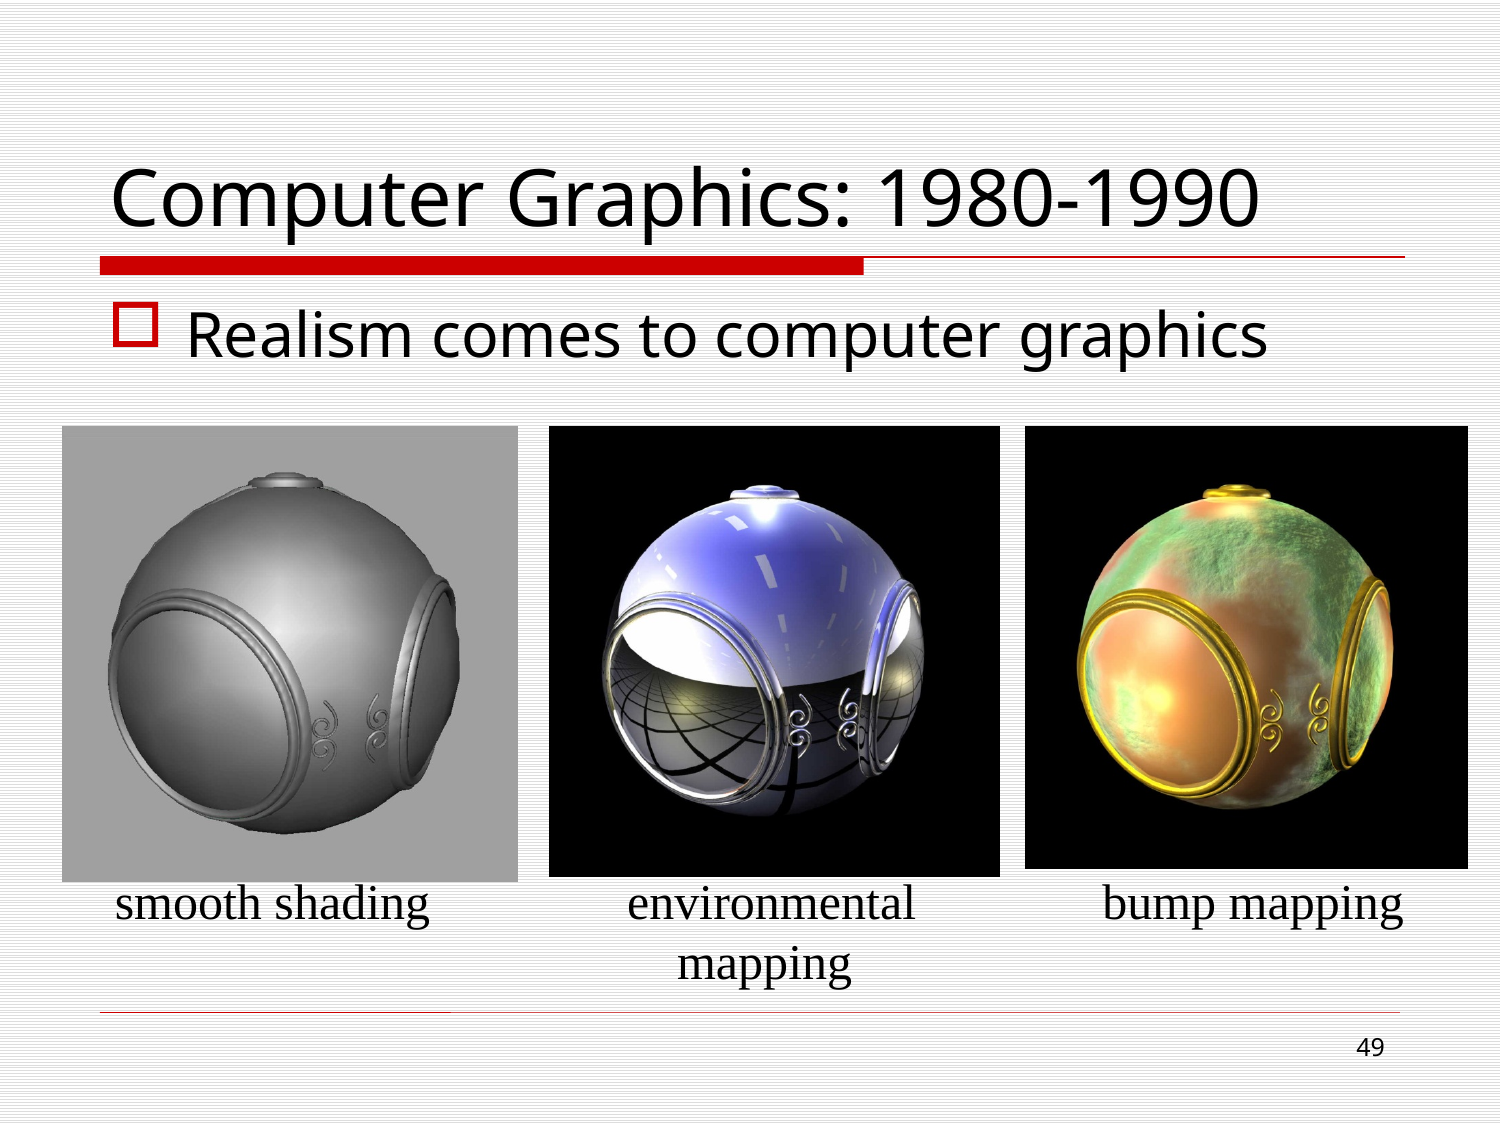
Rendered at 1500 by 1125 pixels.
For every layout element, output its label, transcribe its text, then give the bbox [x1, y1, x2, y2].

slide_number 48 [1074, 1024, 1401, 1103]
picture [1024, 426, 1468, 870]
text_box bump mapping [1087, 879, 1419, 938]
title Computer Graphics: 1980-1990 [94, 50, 1407, 250]
list Realism comes to computer graphics [92, 287, 1406, 988]
text_box smooth shading [99, 890, 446, 938]
picture [62, 426, 518, 882]
text_box environmental mapping [612, 886, 932, 998]
picture [549, 426, 1001, 877]
